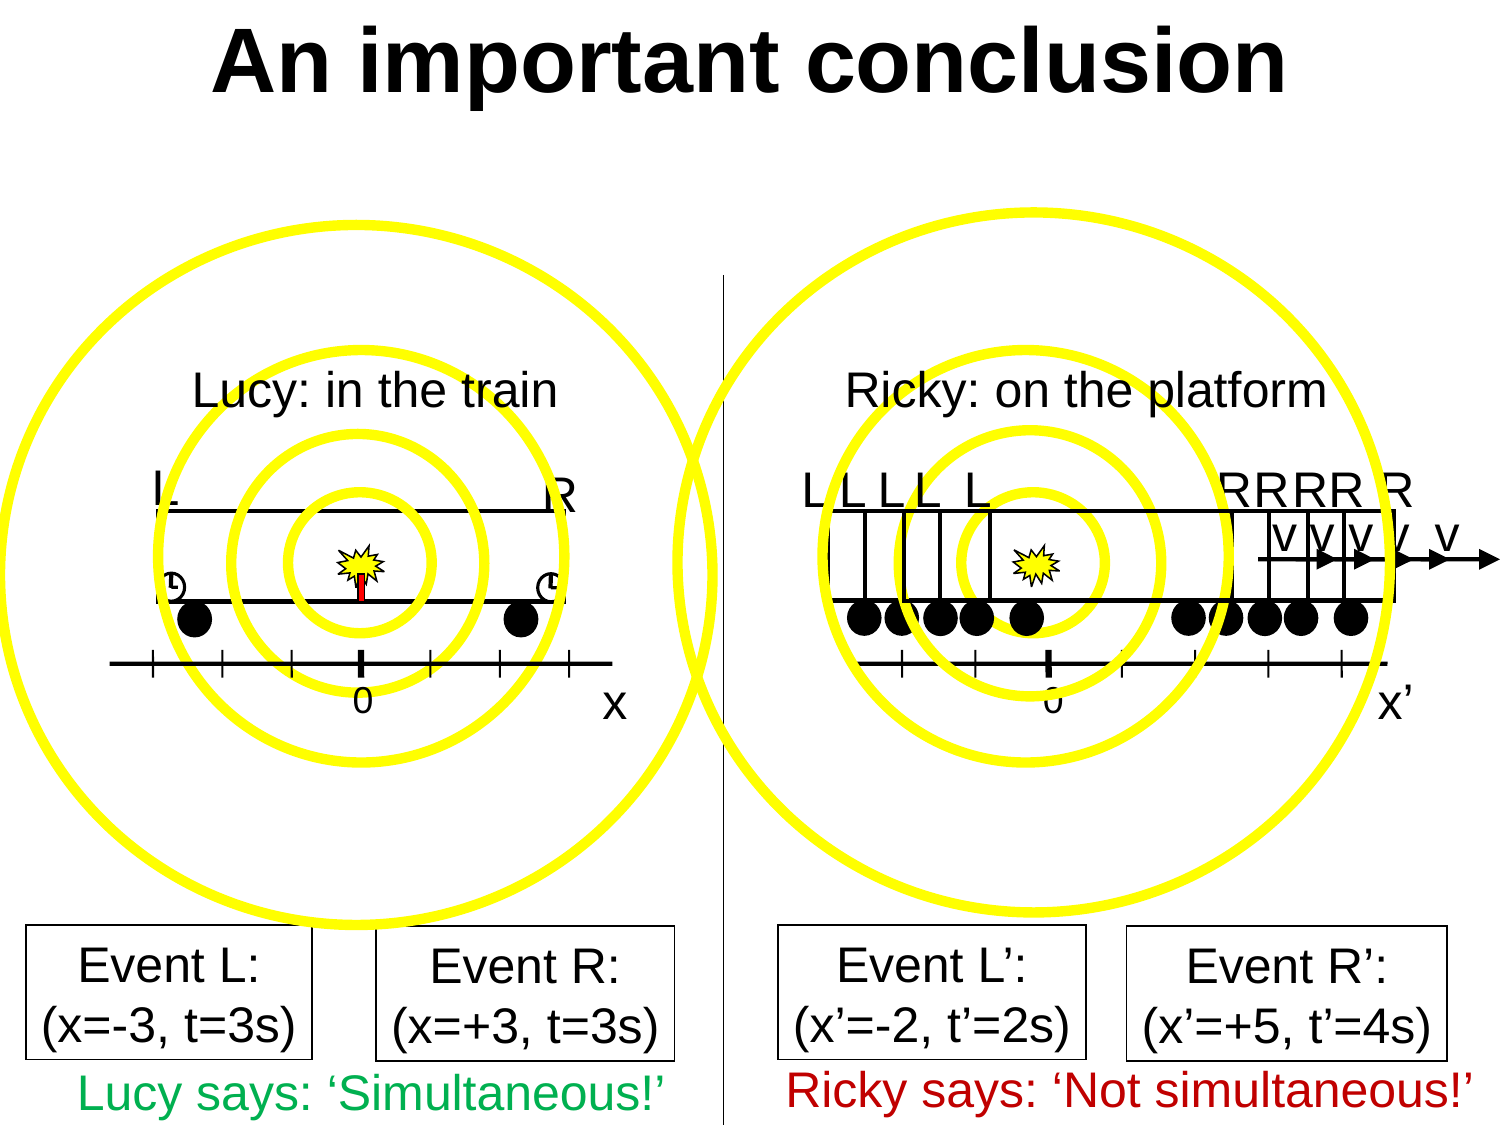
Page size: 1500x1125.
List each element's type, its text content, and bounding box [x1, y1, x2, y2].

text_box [24, 935, 676, 1063]
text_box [0, 212, 1500, 926]
title An important conclusion [74, 0, 1426, 151]
text_box Event R’: (x’=+5, t’=4s) [1126, 935, 1448, 1048]
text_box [54, 1049, 1493, 1125]
text_box Event L’: (x’=-2, t’=2s) [777, 935, 1086, 1048]
